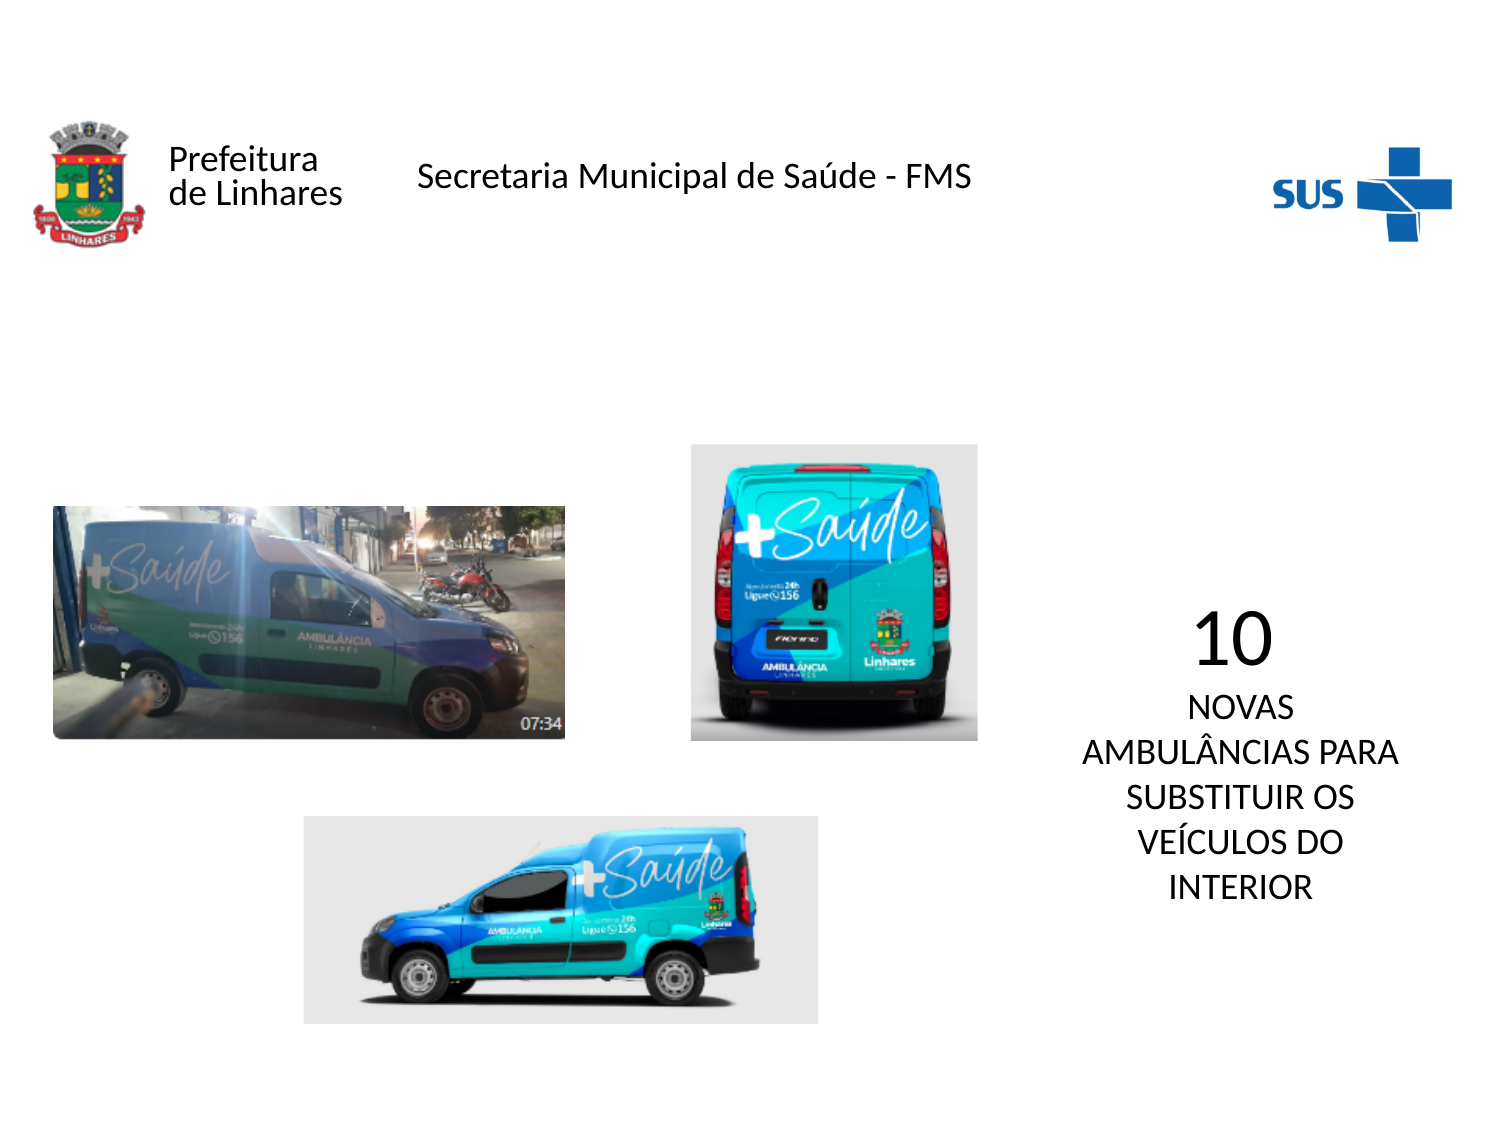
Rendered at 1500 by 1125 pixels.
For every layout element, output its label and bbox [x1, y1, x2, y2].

text_box [29, 115, 1058, 254]
picture [300, 816, 819, 1024]
picture [1268, 140, 1454, 247]
picture [690, 443, 978, 742]
picture [52, 506, 565, 741]
text_box [1057, 574, 1425, 914]
